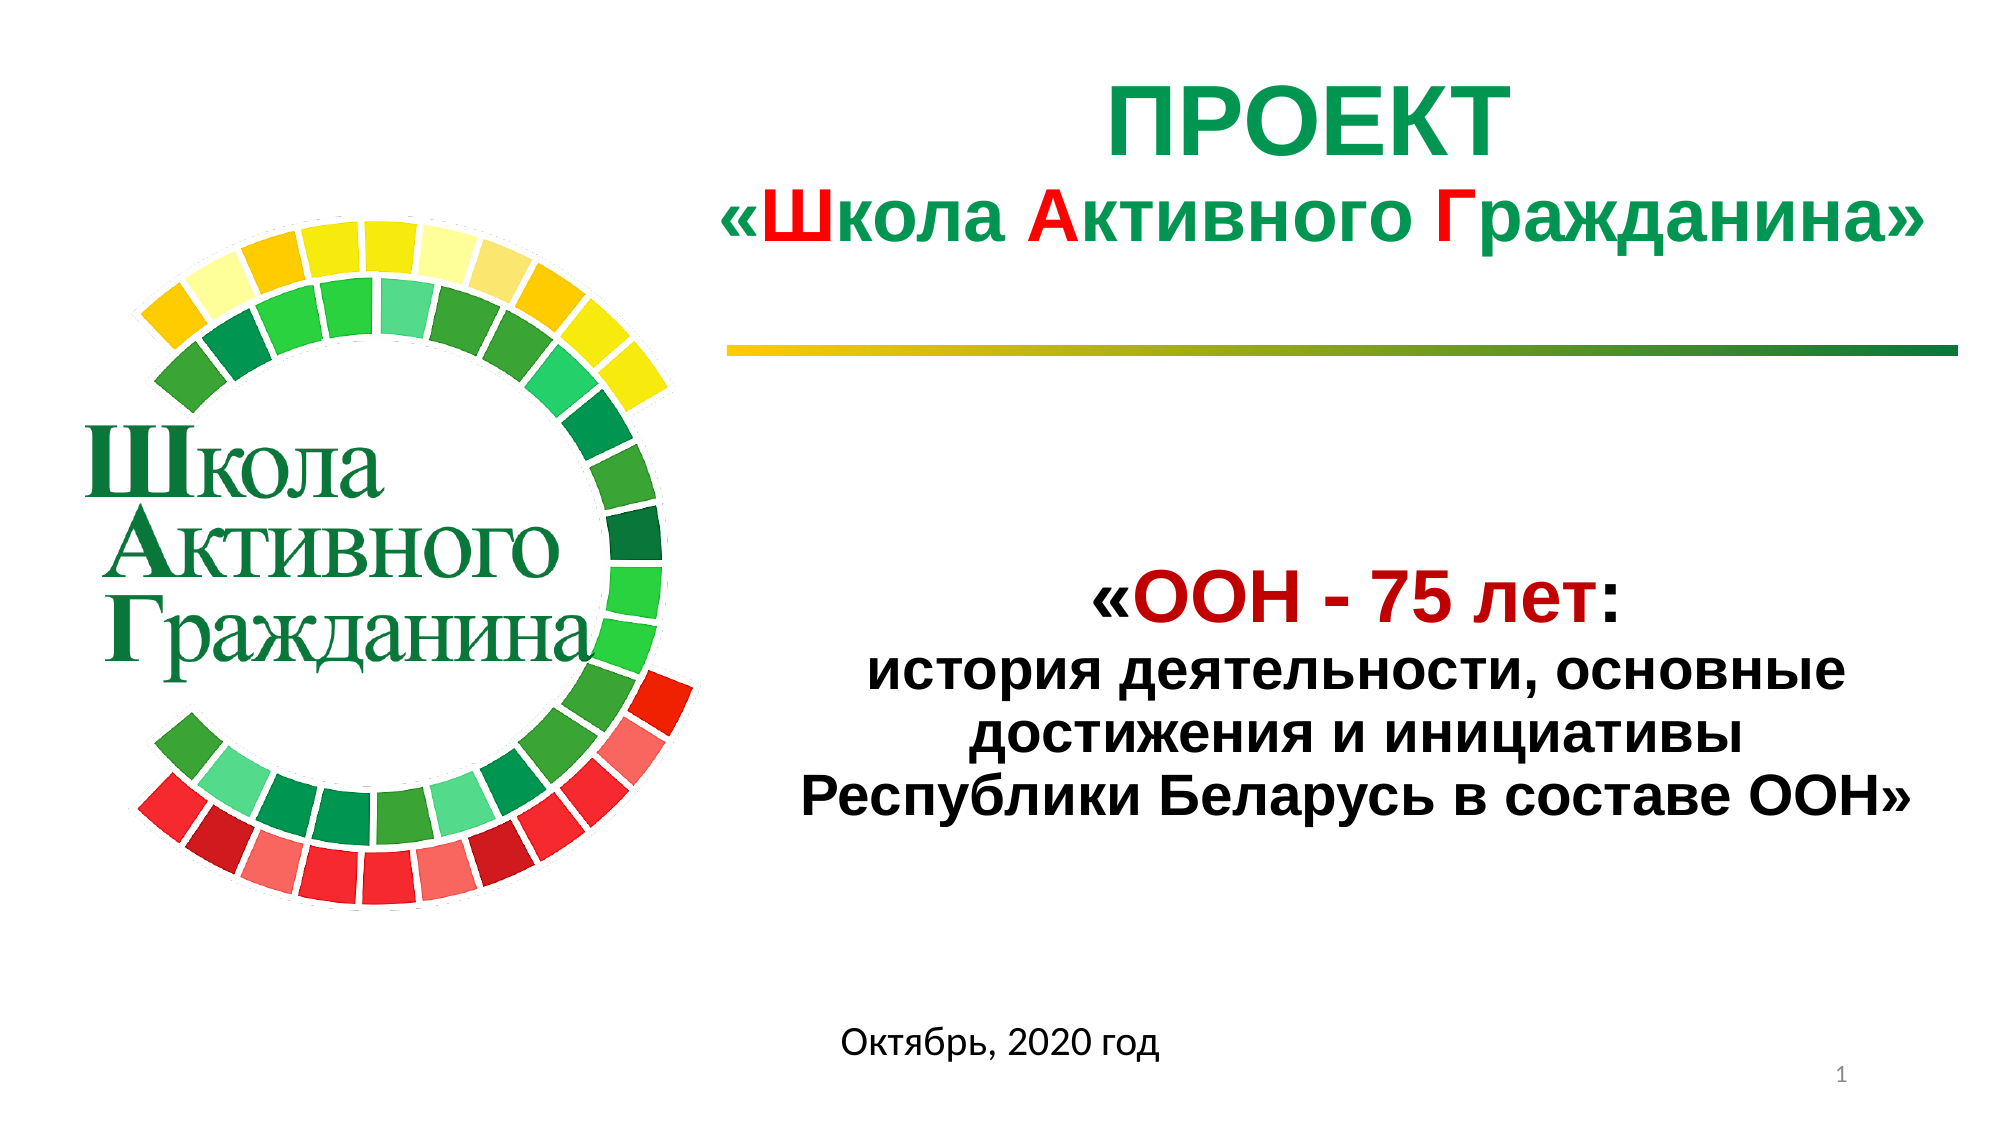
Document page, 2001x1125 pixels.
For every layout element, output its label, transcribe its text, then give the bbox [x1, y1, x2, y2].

text_box [726, 344, 1959, 357]
title ПРОЕКТ «Школа Активного Гражданина» [686, 16, 1960, 311]
picture [80, 214, 701, 911]
slide_number 1 [1412, 1042, 1863, 1103]
text_box Октябрь, 2020 год [0, 1006, 2000, 1055]
text_box «ООН  75 лет: история деятельности, основные достижения и инициативы Республики Беларусь в составе ООН» [775, 475, 1939, 911]
